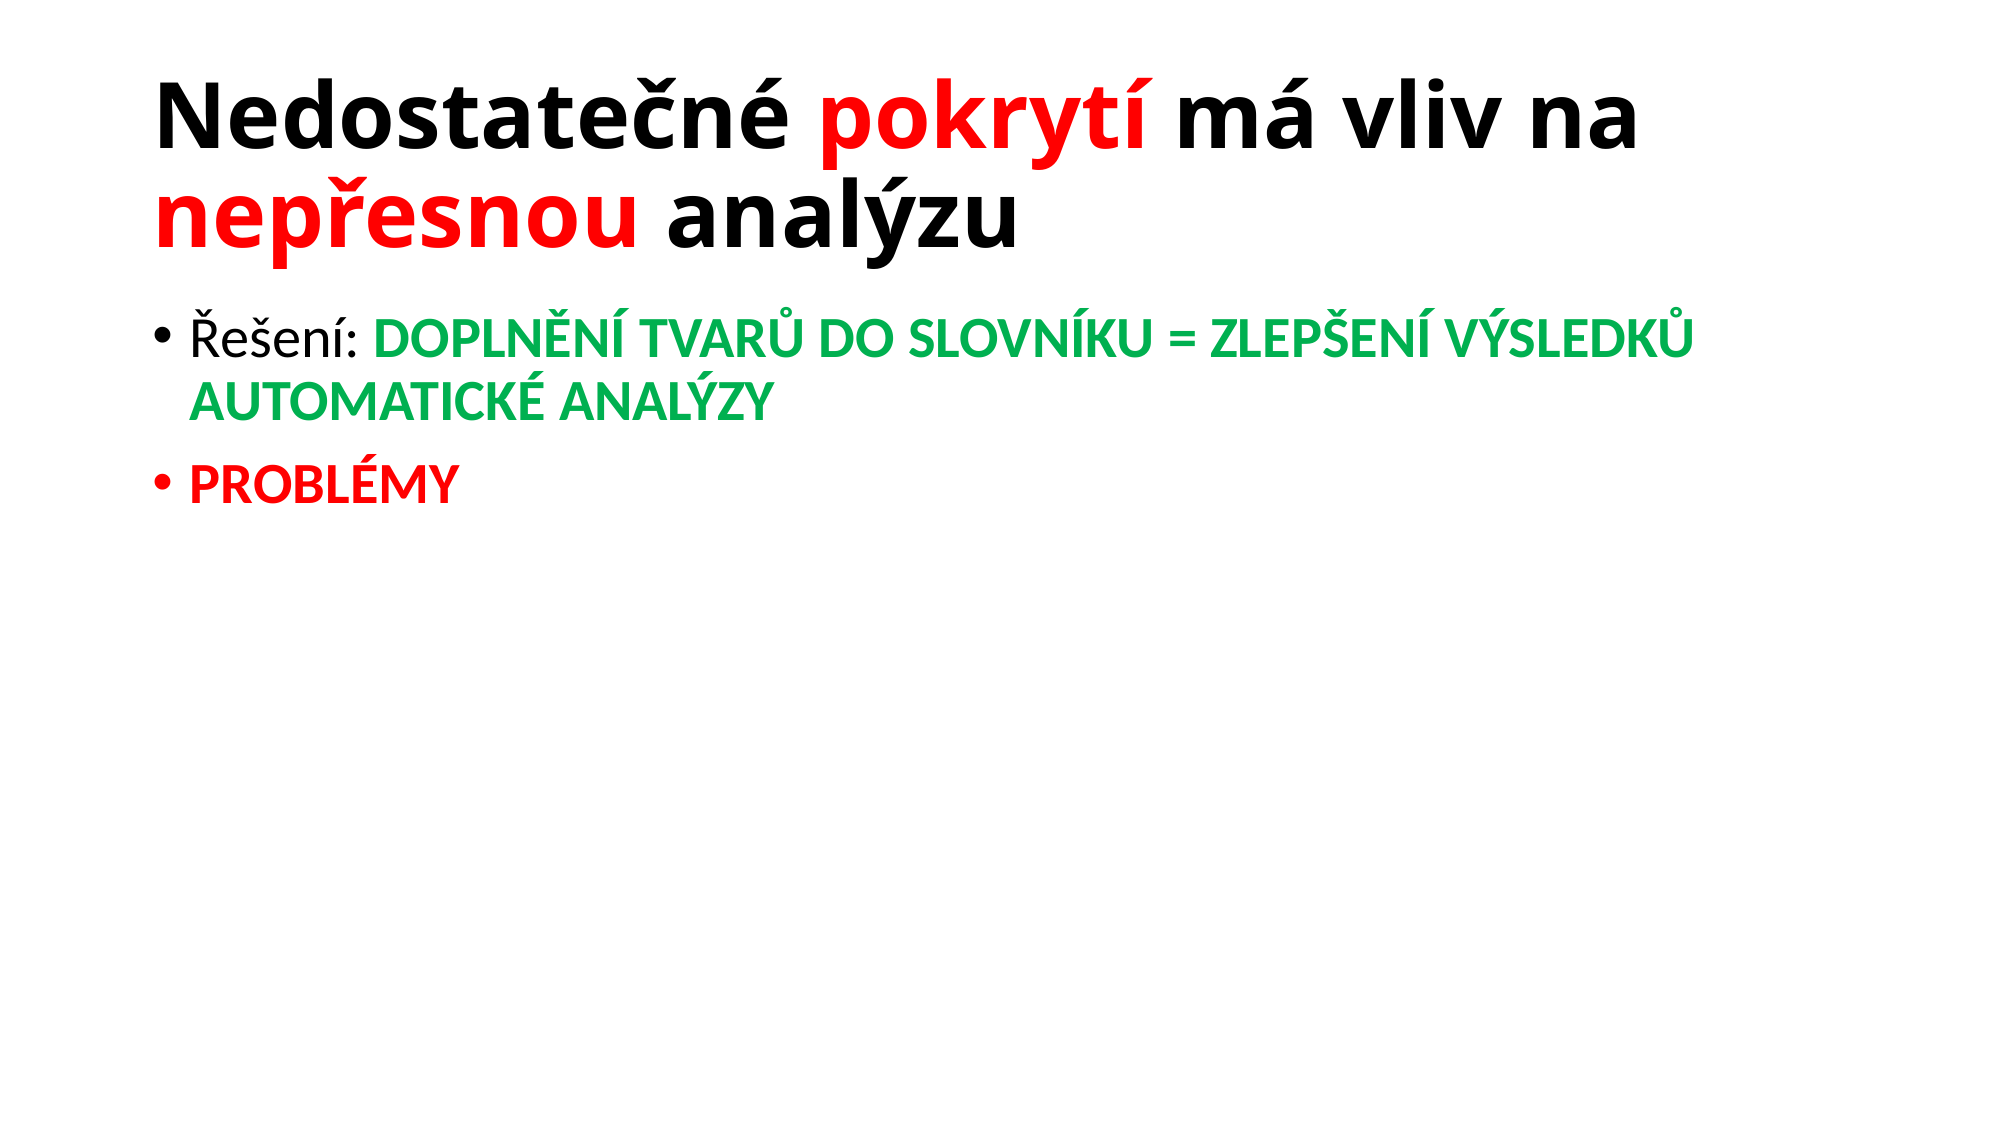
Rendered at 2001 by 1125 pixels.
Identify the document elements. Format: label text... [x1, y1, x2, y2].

title Nedostatečné pokrytí má vliv na nepřesnou analýzu [137, 59, 1863, 278]
list Řešení: DOPLNĚNÍ TVARŮ DO SLOVNÍKU = ZLEPŠENÍ VÝSLEDKŮ AUTOMATICKÉ ANALÝZY PROBLÉMY [137, 299, 1863, 1014]
